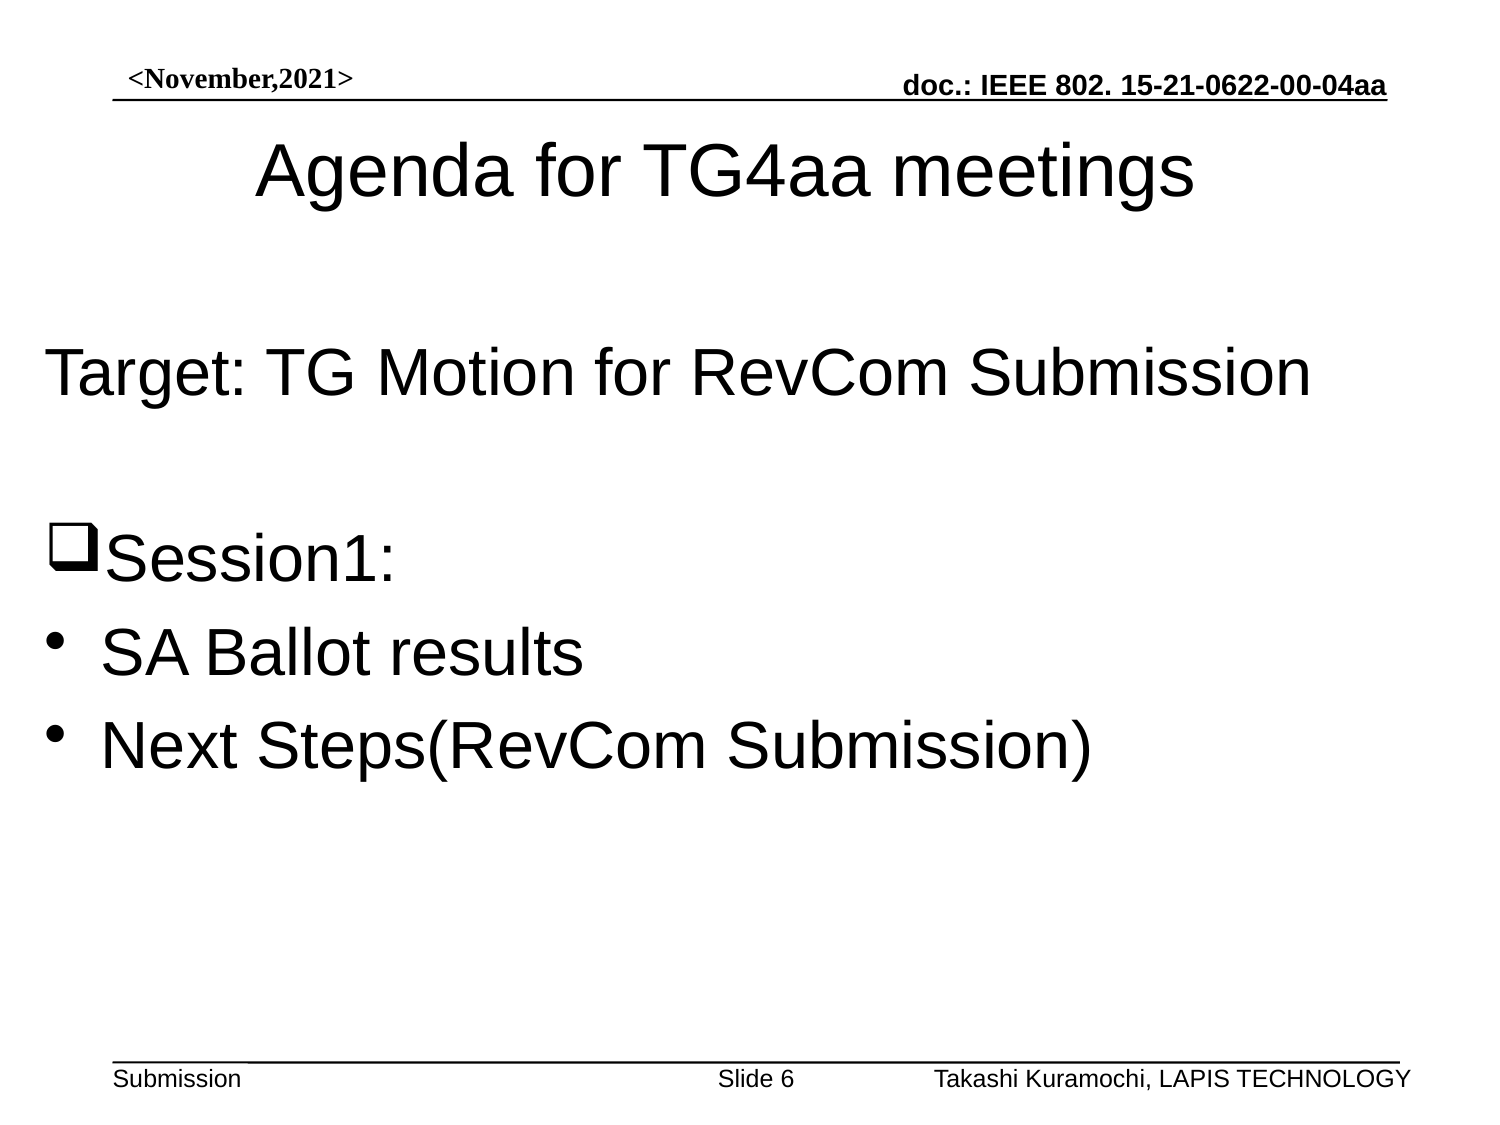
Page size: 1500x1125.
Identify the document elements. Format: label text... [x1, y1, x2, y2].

list Target: TG Motion for RevCom Submission Session1: SA Ballot results Next Steps(RevCom Submission) [29, 320, 1471, 960]
footer Takashi Kuramochi, LAPIS TECHNOLOGY [820, 1062, 1413, 1125]
title Agenda for TG4aa meetings [53, 112, 1400, 220]
slide_number Slide 6 [709, 1062, 803, 1093]
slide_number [112, 46, 450, 107]
